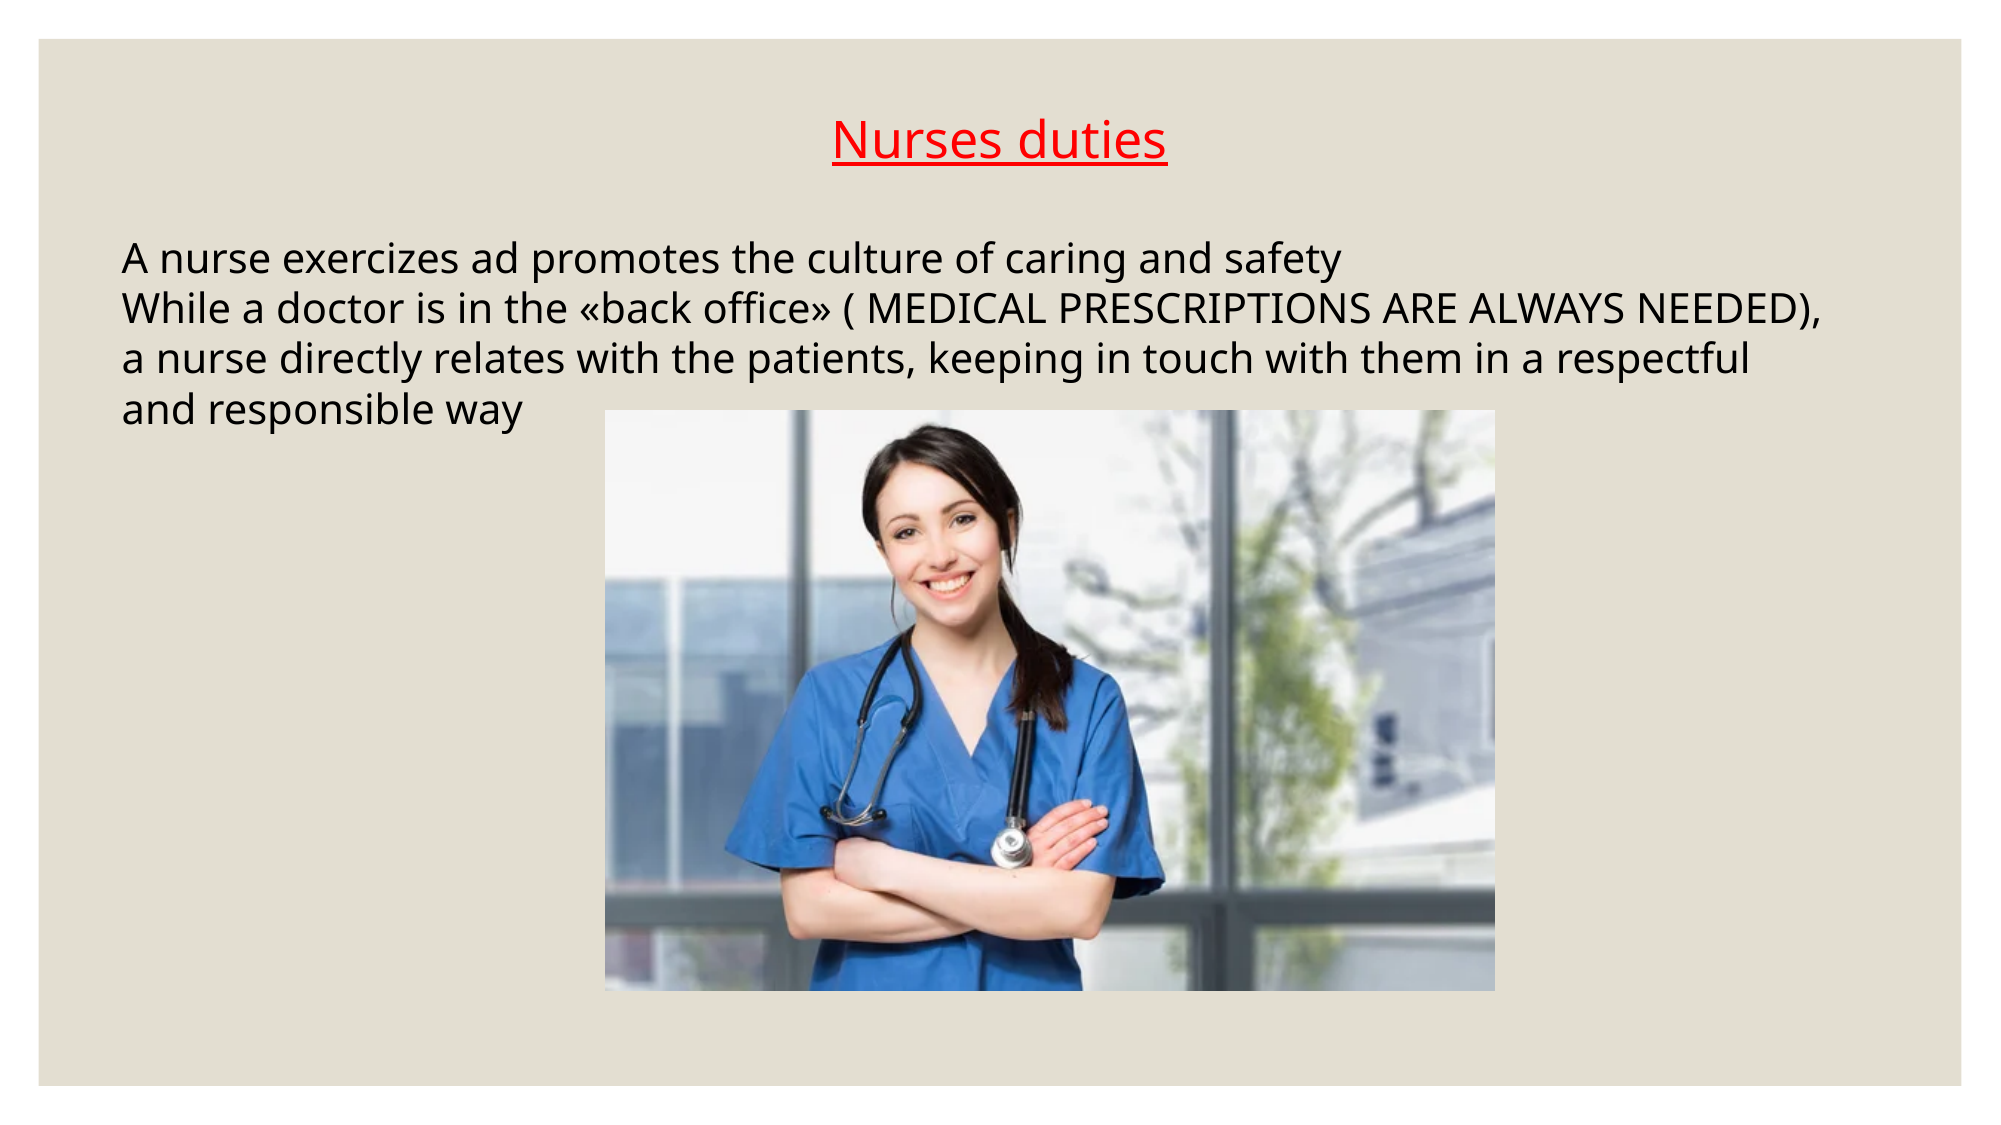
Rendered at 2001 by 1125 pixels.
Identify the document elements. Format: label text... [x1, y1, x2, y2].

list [605, 410, 1495, 991]
title Nurses duties [174, 105, 1825, 178]
text_box A nurse exercizes ad promotes the culture of caring and safety While a doctor is in the «back office» ( MEDICAL PRESCRIPTIONS ARE ALWAYS NEEDED), a nurse directly relates with the patients, keeping in touch with them in a respectful and responsible way [106, 224, 2000, 440]
